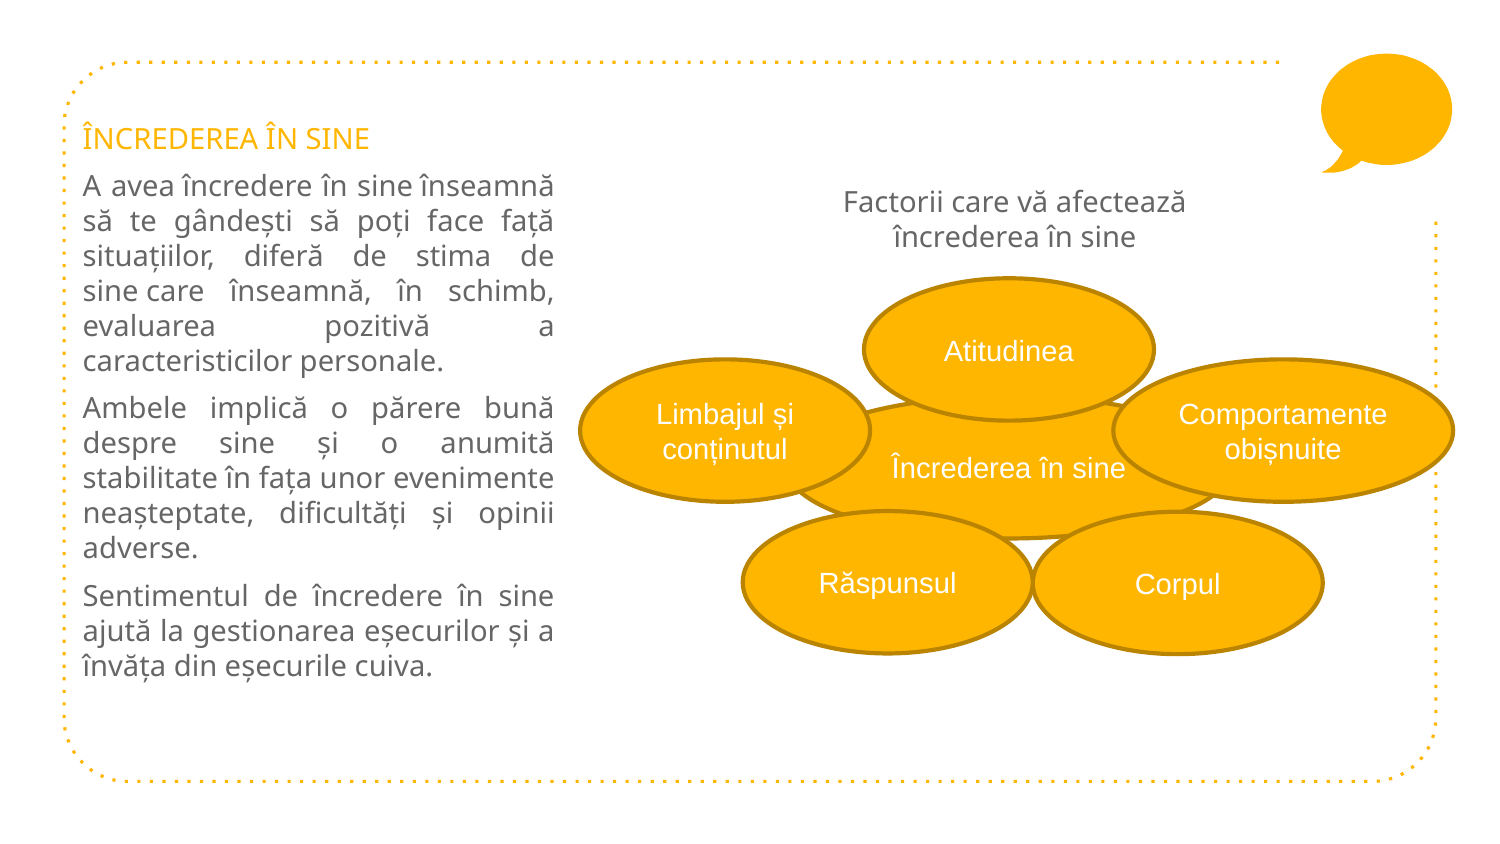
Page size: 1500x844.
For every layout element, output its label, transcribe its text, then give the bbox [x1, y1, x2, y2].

text_box Factorii care vă afectează încrederea în sine [822, 176, 1208, 262]
text_box Încrederea în sine [800, 403, 1213, 539]
list ÎNCREDEREA ÎN SINE A avea încredere în sine înseamnă să te gândești să poți face față situațiilor, diferă de stima de sine care înseamnă, în schimb, evaluarea pozitivă a caracteristicilor personale. Ambele implică o părere bună despre sine și o anumită stabilitate în fața unor evenimente neașteptate, dificultăți și opinii adverse. Sentimentul de încredere în sine ajută la gestionarea eșecurilor și a învăța din eșecurile cuiva. [67, 57, 570, 738]
text_box [1321, 53, 1453, 173]
text_box Răspunsul [742, 511, 1033, 654]
text_box Atitudinea [863, 278, 1154, 421]
text_box Corpul [1033, 511, 1323, 655]
text_box Comportamente obișnuite [1113, 359, 1454, 502]
text_box Limbajul și conținutul [580, 359, 871, 502]
